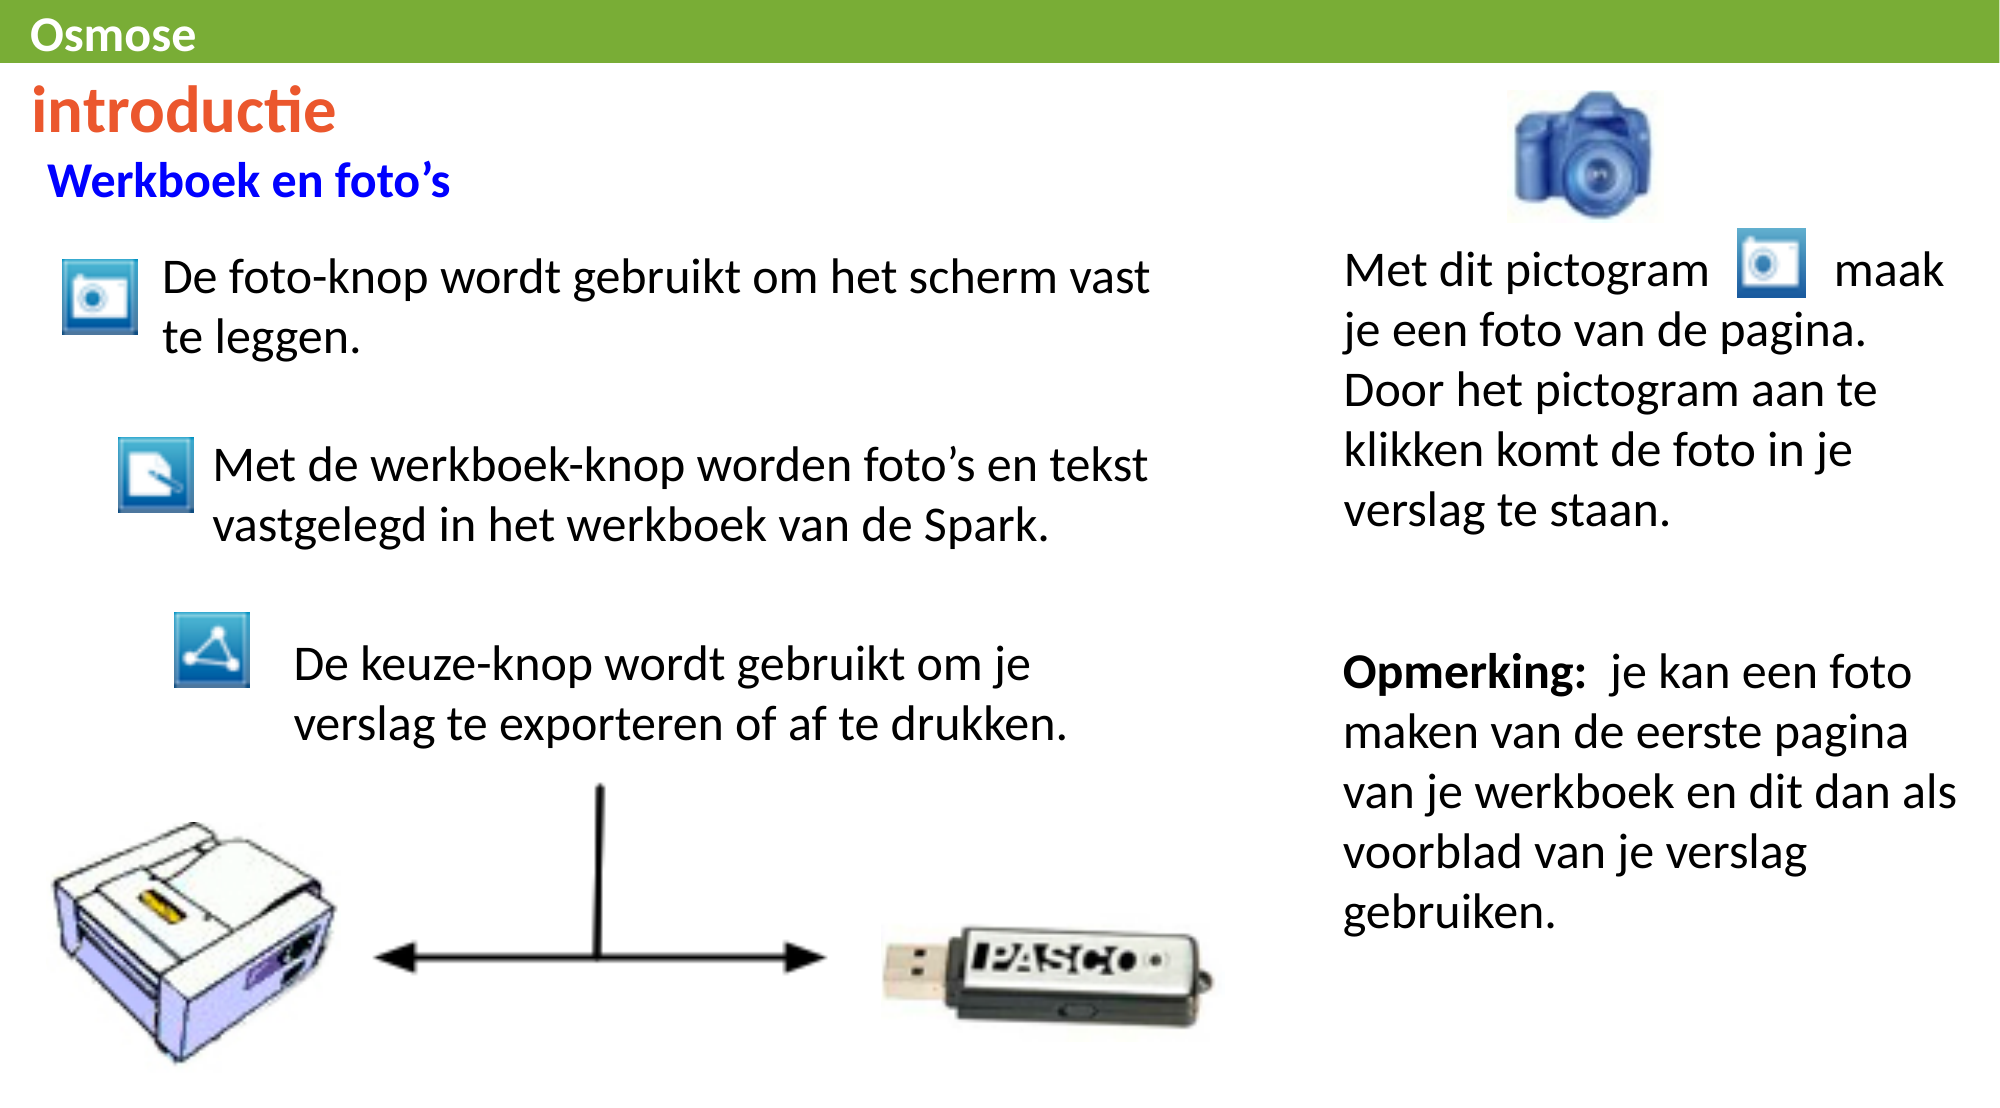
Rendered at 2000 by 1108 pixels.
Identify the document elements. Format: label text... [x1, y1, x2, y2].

picture [46, 822, 341, 1076]
text_box introductie [1, 65, 338, 146]
text_box Opmerking: je kan een foto maken van de eerste pagina van je werkboek en dit dan als voorblad van je verslag gebruiken. [1330, 638, 1991, 1107]
picture [362, 775, 1225, 1042]
picture [1736, 228, 1807, 298]
text_box De foto-knop wordt gebruikt om het scherm vast te leggen. [162, 240, 1153, 366]
picture [62, 259, 138, 335]
picture [118, 437, 194, 514]
text_box Werkboek en foto’s [2, 147, 452, 208]
picture [174, 612, 251, 689]
text_box Met de werkboek-knop worden foto’s en tekst vastgelegd in het werkboek van de Spark. [212, 428, 1250, 554]
text_box Met dit pictogram maak je een foto van de pagina. Door het pictogram aan te klikken komt de foto in je verslag te staan. [1331, 236, 1950, 537]
text_box De keuze-knop wordt gebruikt om je verslag te exporteren of af te drukken. [293, 628, 1138, 754]
picture [1507, 90, 1665, 223]
